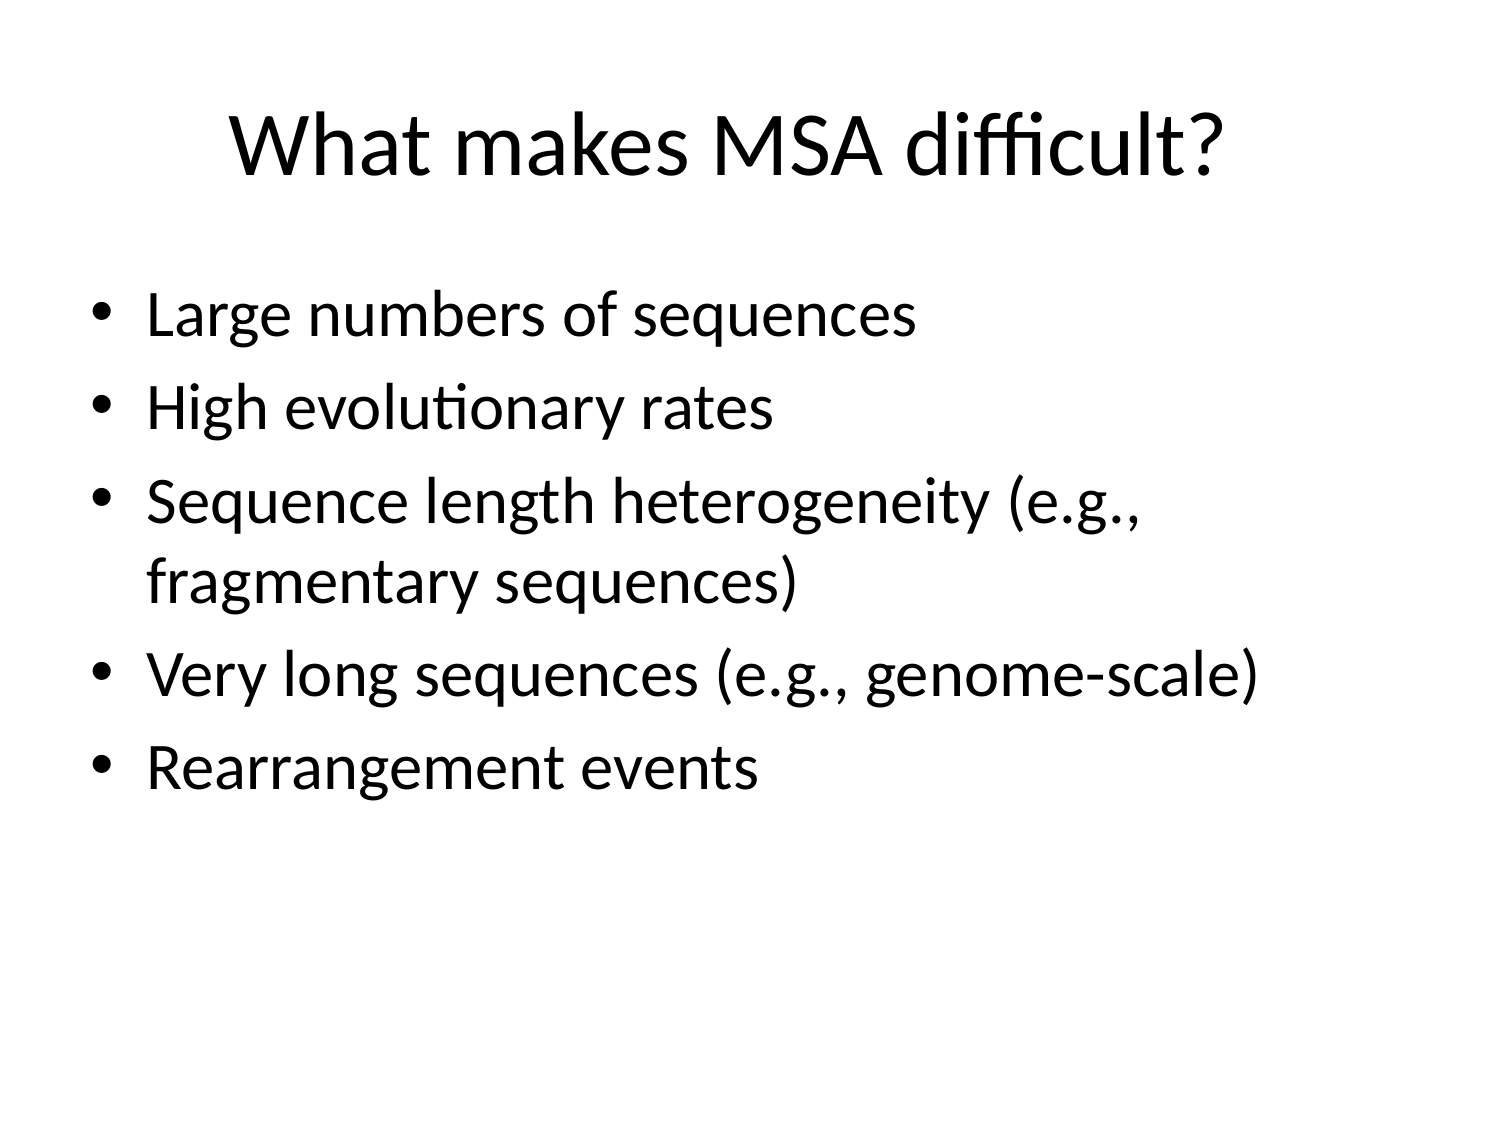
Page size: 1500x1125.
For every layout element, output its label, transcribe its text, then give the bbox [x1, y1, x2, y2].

list Large numbers of sequences High evolutionary rates Sequence length heterogeneity (e.g., fragmentary sequences) Very long sequences (e.g., genome-scale) Rearrangement events [75, 262, 1425, 1005]
title What makes MSA difficult? [75, 45, 1425, 233]
